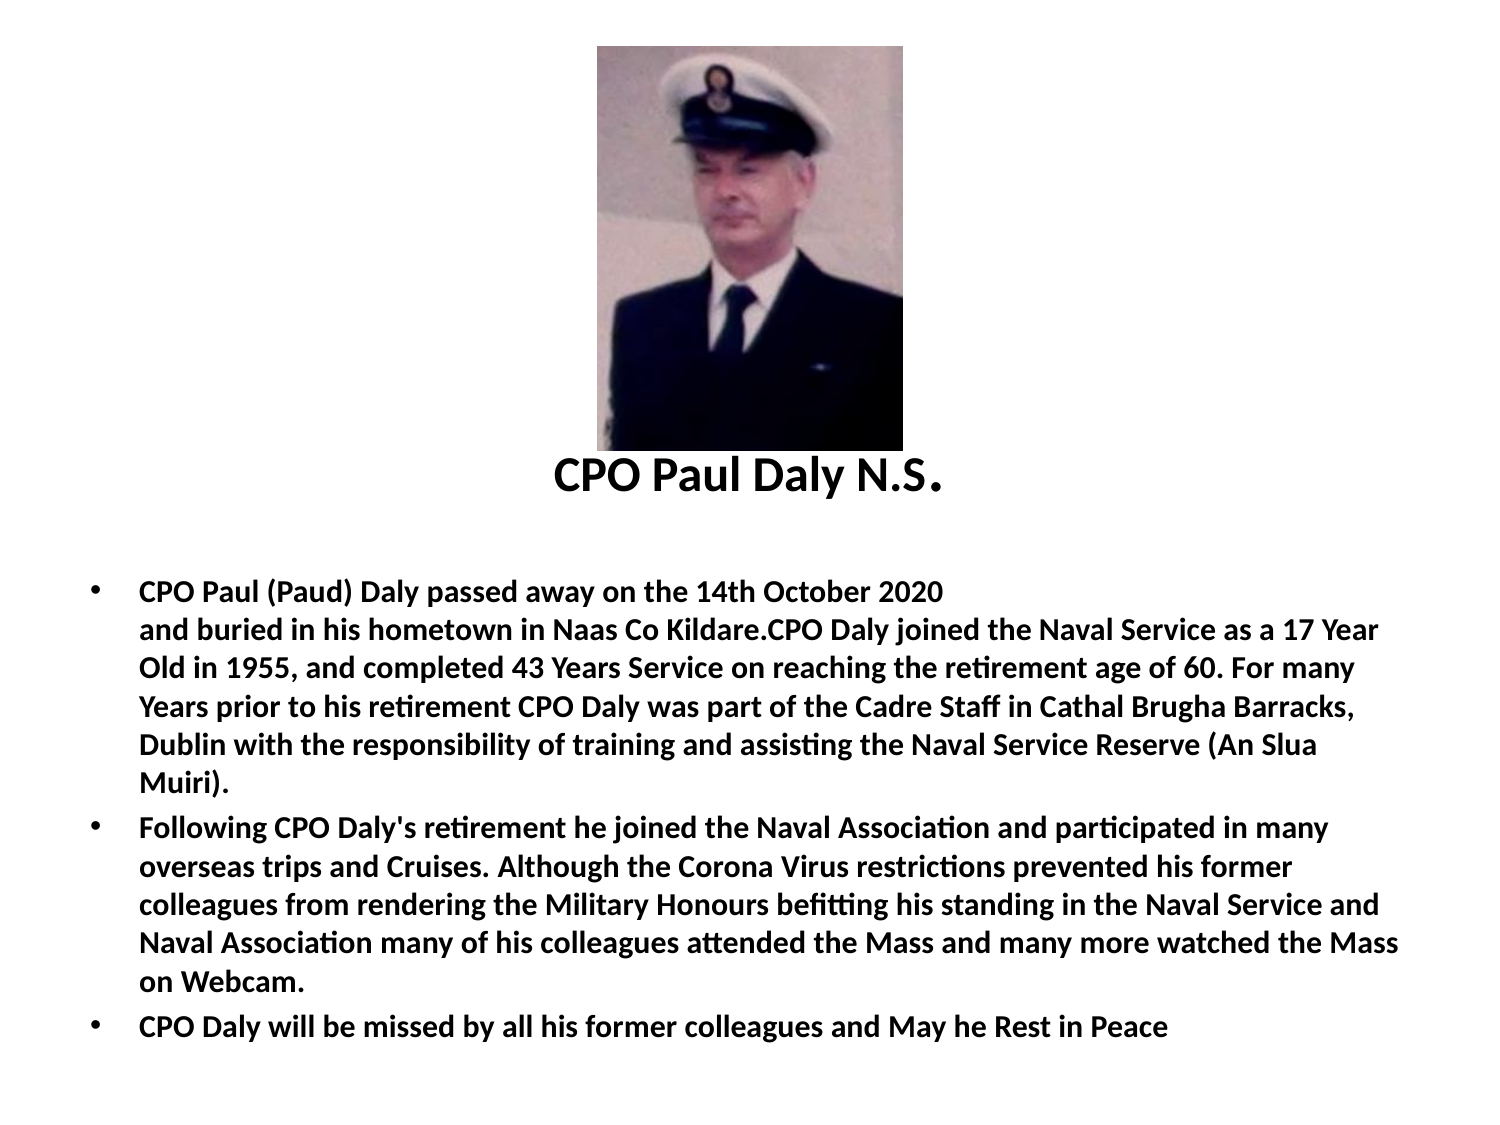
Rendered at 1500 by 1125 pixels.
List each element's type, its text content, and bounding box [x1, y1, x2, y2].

picture [597, 46, 903, 451]
title CPO Paul Daly N.S. [75, 45, 1425, 516]
list CPO Paul (Paud) Daly passed away on the 14th October 2020 and buried in his hometown in Naas Co Kildare.CPO Daly joined the Naval Service as a 17 Year Old in 1955, and completed 43 Years Service on reaching the retirement age of 60. For many Years prior to his retirement CPO Daly was part of the Cadre Staff in Cathal Brugha Barracks, Dublin with the responsibility of training and assisting the Naval Service Reserve (An Slua Muiri). Following CPO Daly's retirement he joined the Naval Association and participated in many overseas trips and Cruises. Although the Corona Virus restrictions prevented his former colleagues from rendering the Military Honours befitting his standing in the Naval Service and Naval Association many of his colleagues attended the Mass and many more watched the Mass on Webcam. CPO Daly will be missed by all his former colleagues and May he Rest in Peace [75, 562, 1425, 1055]
